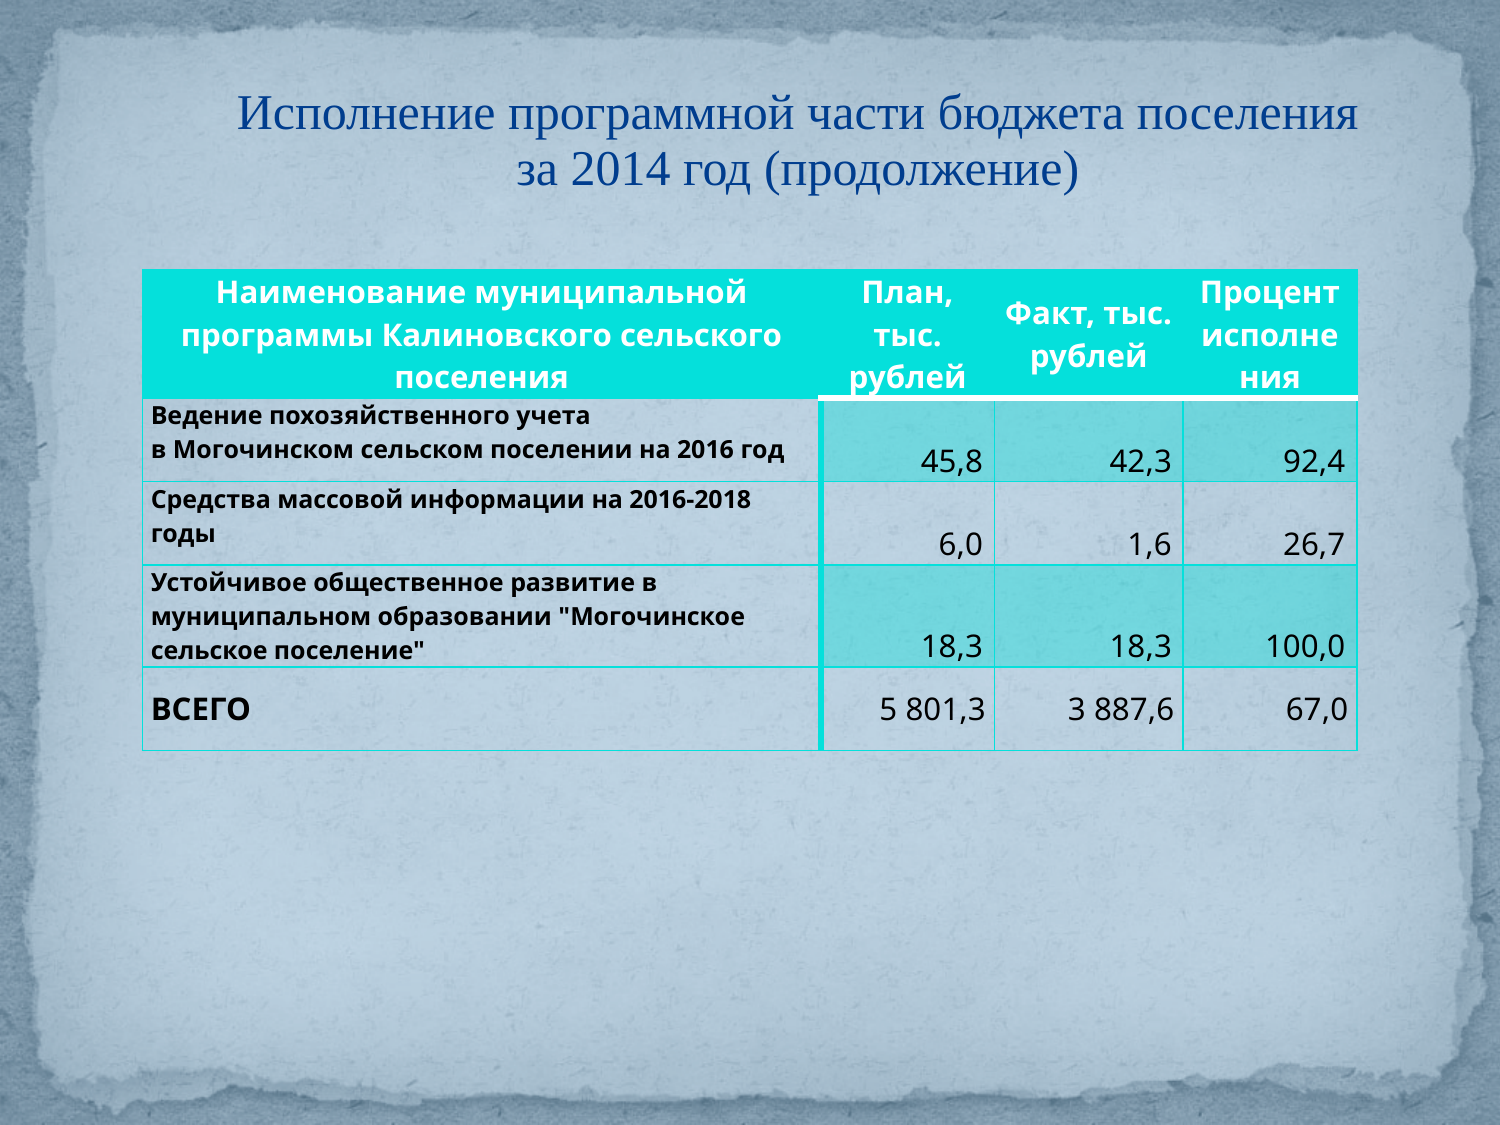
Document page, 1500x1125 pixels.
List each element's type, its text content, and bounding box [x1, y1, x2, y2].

table_header План, тыс. рублей [824, 271, 994, 395]
table_header Процент исполнения [1184, 271, 1356, 395]
text_box Исполнение программной части бюджета поселения за 2014 год (продолжение) [182, 78, 1413, 266]
table_cell 42,3 [995, 401, 1182, 481]
table_header Наименование муниципальной программы Калиновского сельского поселения [143, 271, 818, 397]
table_cell 100,0 [1184, 566, 1356, 666]
table_cell Ведение похозяйственного учета в Могочинском сельском поселении на 2016 год [143, 399, 818, 481]
table_cell 1,6 [995, 482, 1182, 564]
table_cell ВСЕГО [143, 668, 818, 750]
table_cell 3 887,6 [995, 668, 1182, 750]
table_cell Устойчивое общественное развитие в муниципальном образовании "Могочинское сельское поселение" [143, 566, 818, 666]
table_cell 45,8 [824, 401, 994, 481]
table_header Факт, тыс. рублей [995, 271, 1182, 395]
table_cell 67,0 [1184, 668, 1356, 750]
table_cell Средства массовой информации на 2016-2018 годы [143, 482, 818, 564]
table_cell 92,4 [1184, 401, 1356, 481]
table_cell 26,7 [1184, 482, 1356, 564]
table_cell 18,3 [995, 566, 1182, 666]
table_cell 5 801,3 [824, 668, 994, 750]
table_cell 6,0 [824, 482, 994, 564]
table_cell 18,3 [824, 566, 994, 666]
